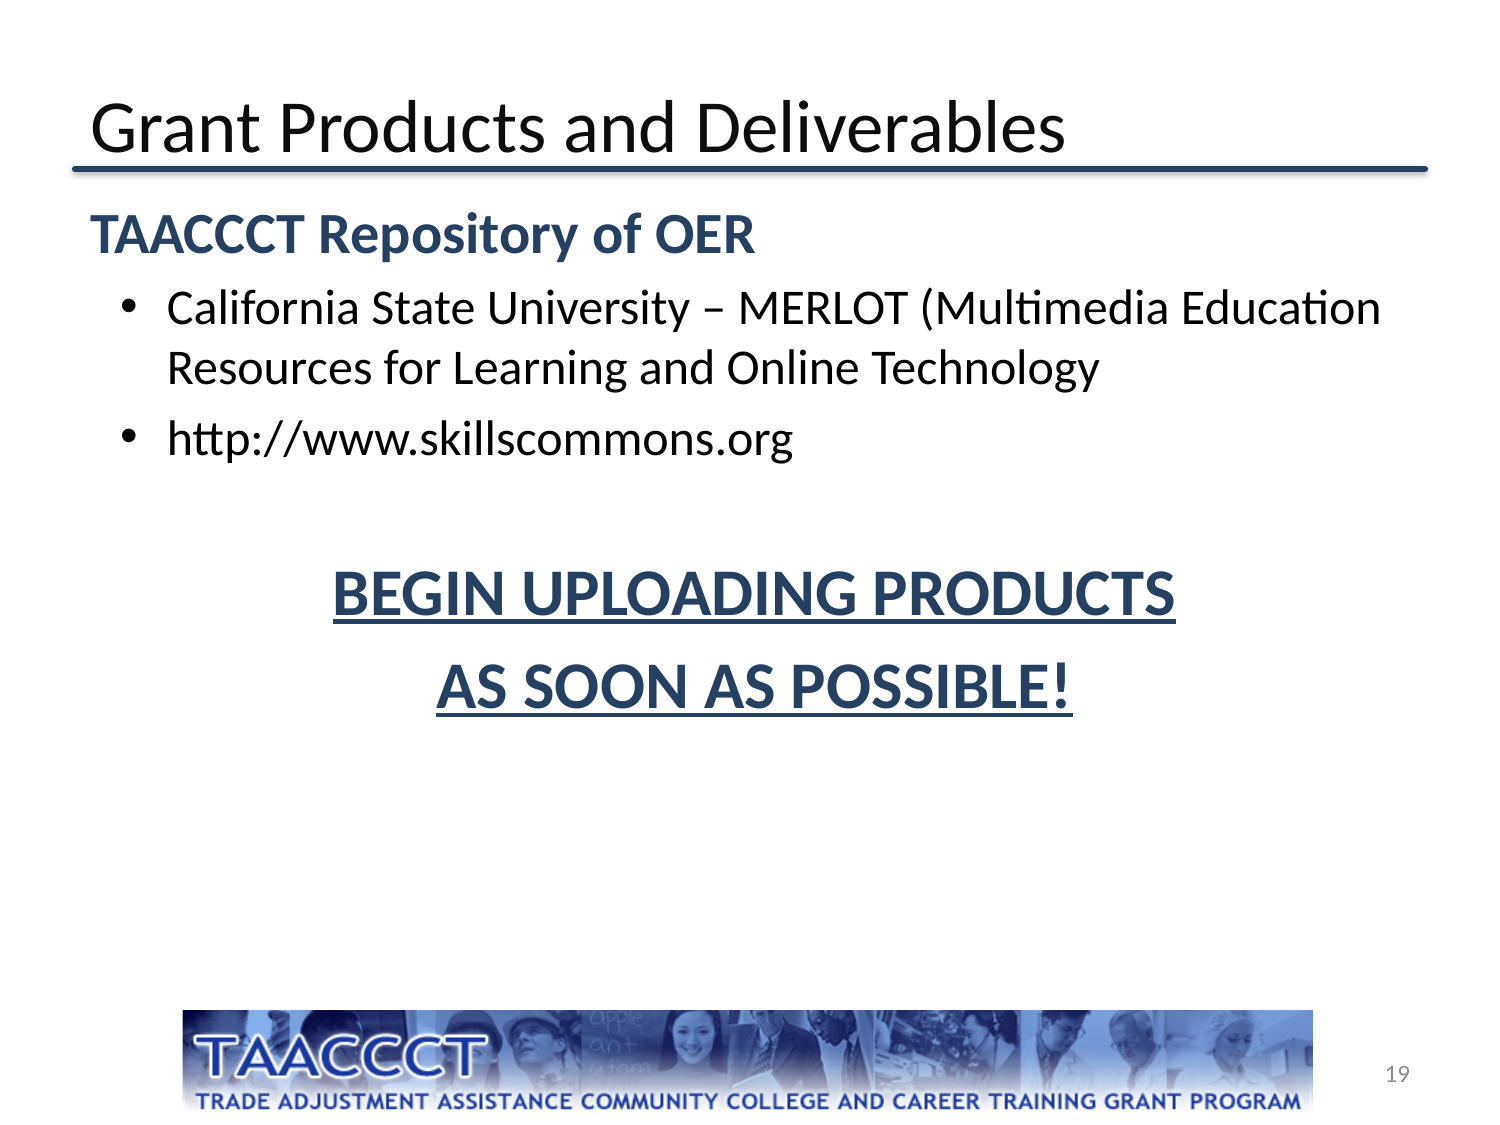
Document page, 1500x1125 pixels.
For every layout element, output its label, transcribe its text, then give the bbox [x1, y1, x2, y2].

title Grant Products and Deliverables [75, 57, 1425, 187]
list TAACCCT Repository of OER California State University – MERLOT (Multimedia Education Resources for Learning and Online Technology http://www.skillscommons.org BEGIN UPLOADING PRODUCTS AS SOON AS POSSIBLE! [75, 187, 1425, 968]
picture [182, 1010, 1313, 1124]
footer [512, 1042, 988, 1103]
slide_number 19 [1074, 1042, 1425, 1103]
